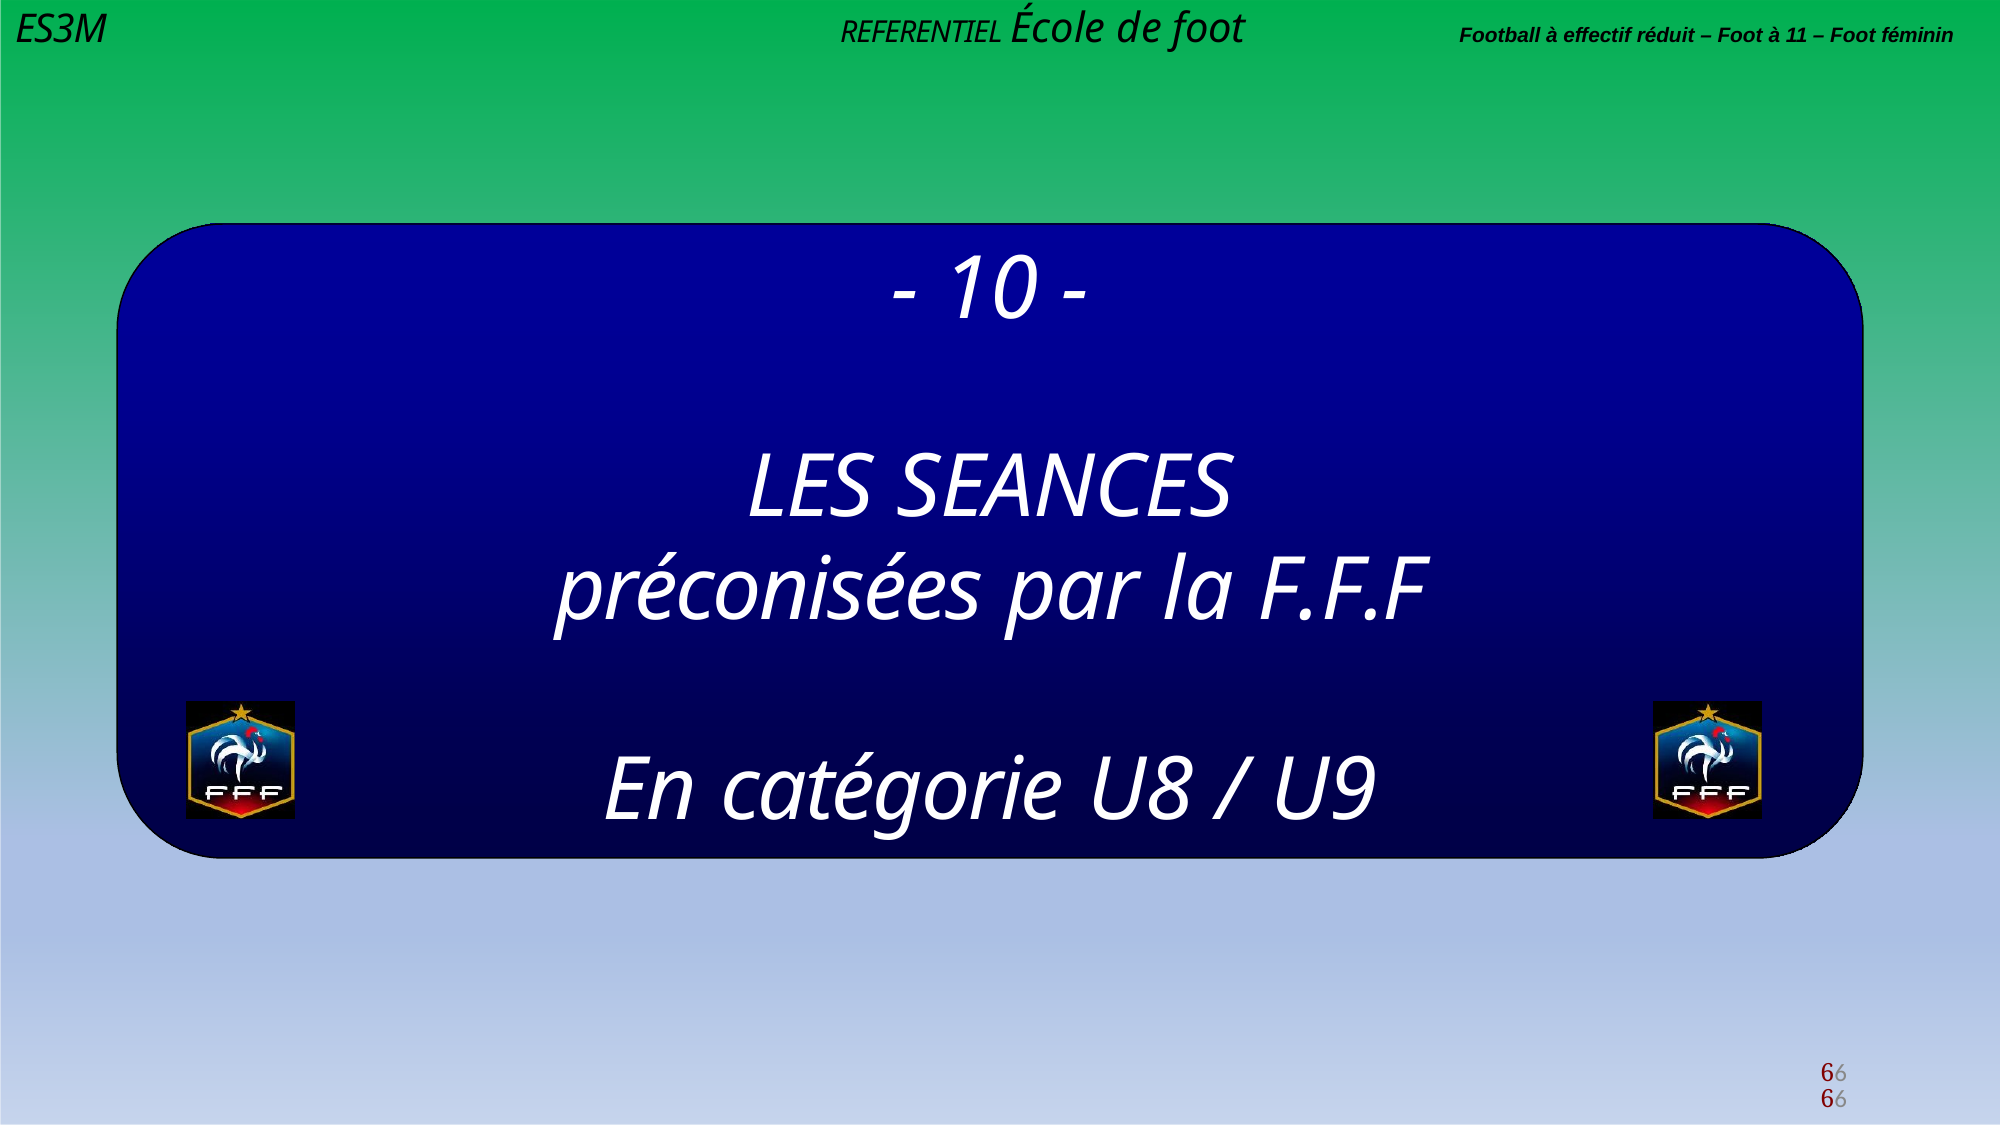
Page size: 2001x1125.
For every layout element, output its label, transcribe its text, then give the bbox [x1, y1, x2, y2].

text_box Porte D [182, 705, 1766, 827]
picture [0, 0, 2000, 1125]
text_box ES3M [12, 1, 150, 51]
text_box 6666 [1818, 1060, 1850, 1113]
text_box Football à effectif réduit – Foot à 11 – Foot féminin [1457, 20, 1960, 48]
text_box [116, 222, 1865, 860]
title REFERENTIEL École de foot [837, 0, 1254, 190]
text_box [186, 701, 1762, 819]
